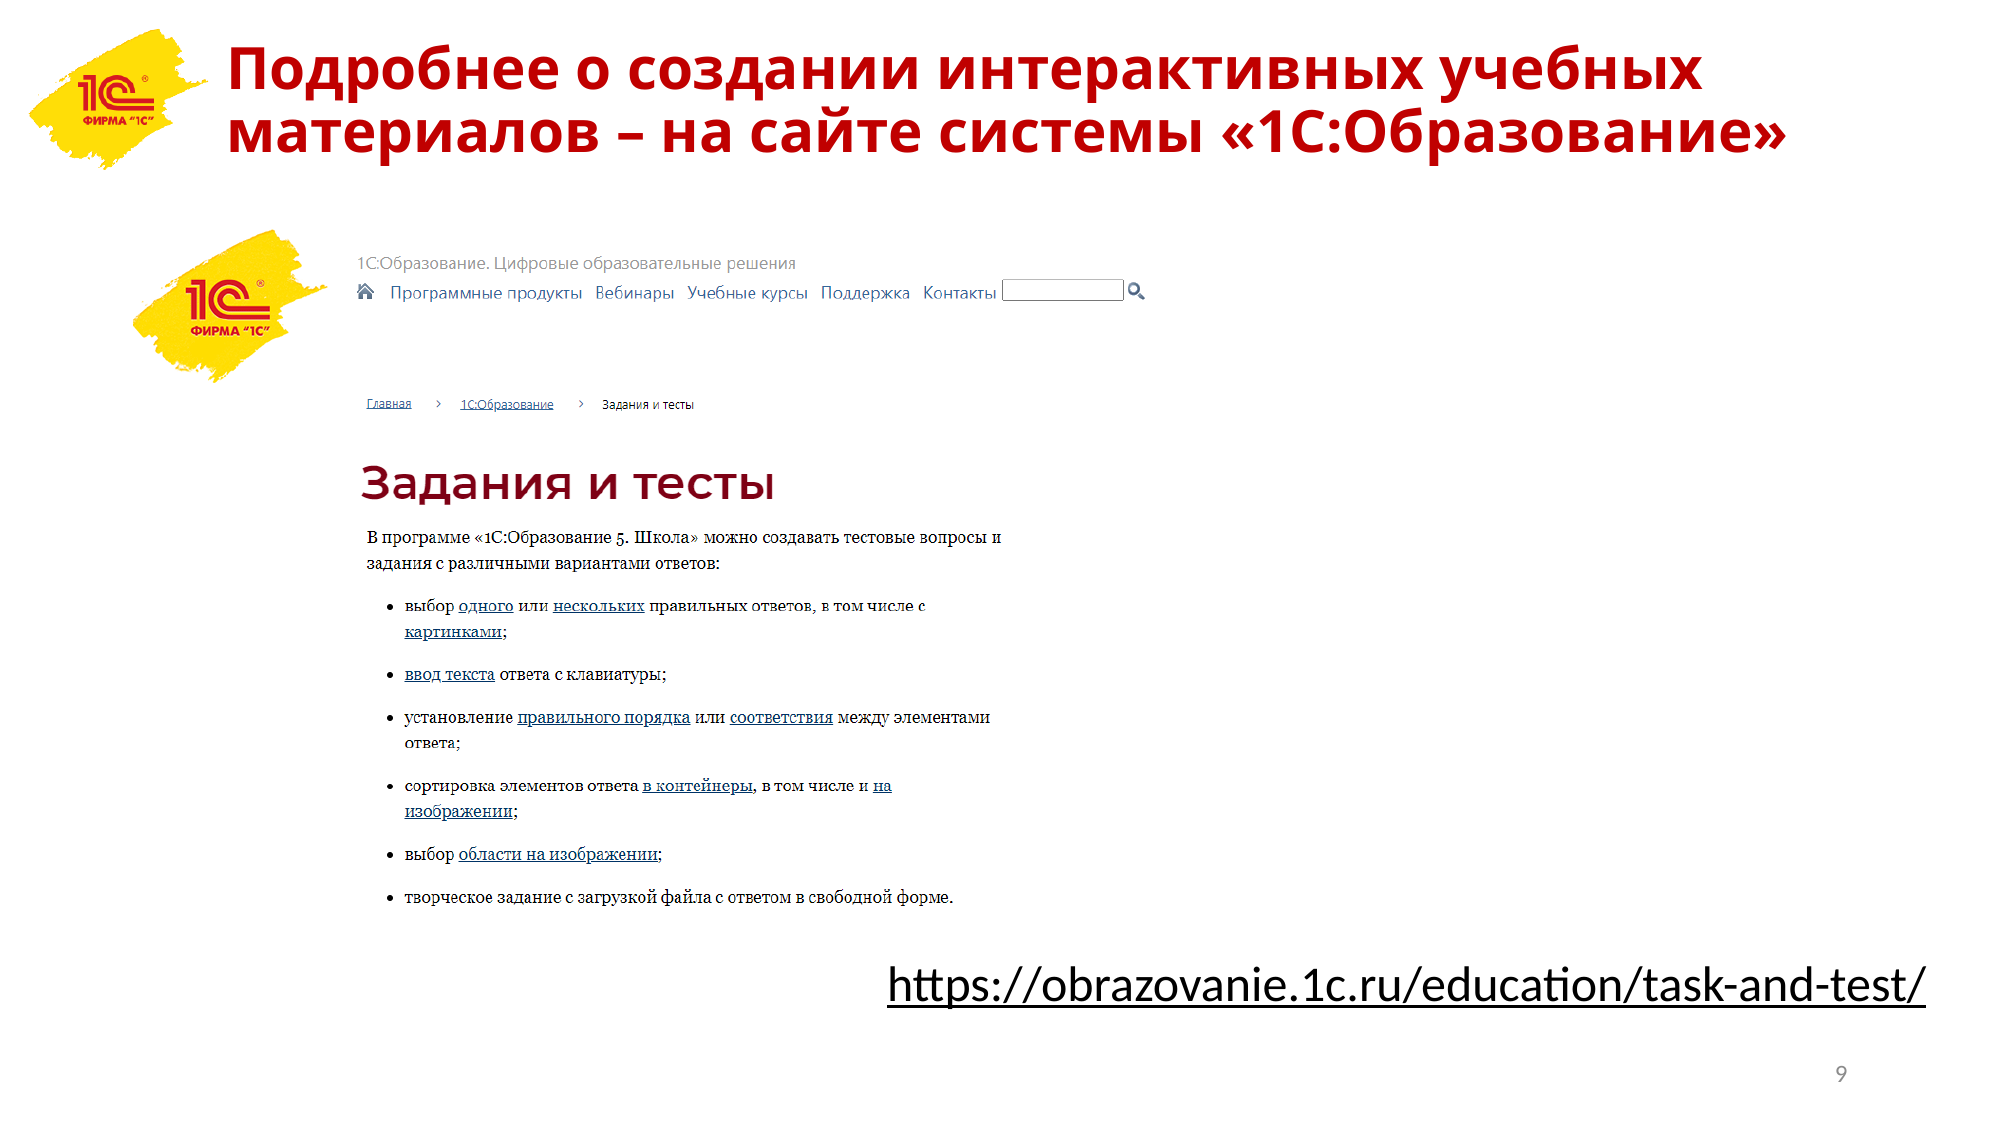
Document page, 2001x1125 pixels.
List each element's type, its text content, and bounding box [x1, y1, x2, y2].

slide_number 9 [1412, 1042, 1863, 1103]
picture [23, 24, 211, 173]
picture [132, 221, 1166, 923]
text_box https://obrazovanie.1c.ru/education/task-and-test/ [861, 944, 1964, 1020]
title Подробнее о создании интерактивных учебных материалов – на сайте системы «1С:Образование» [211, 24, 1863, 179]
